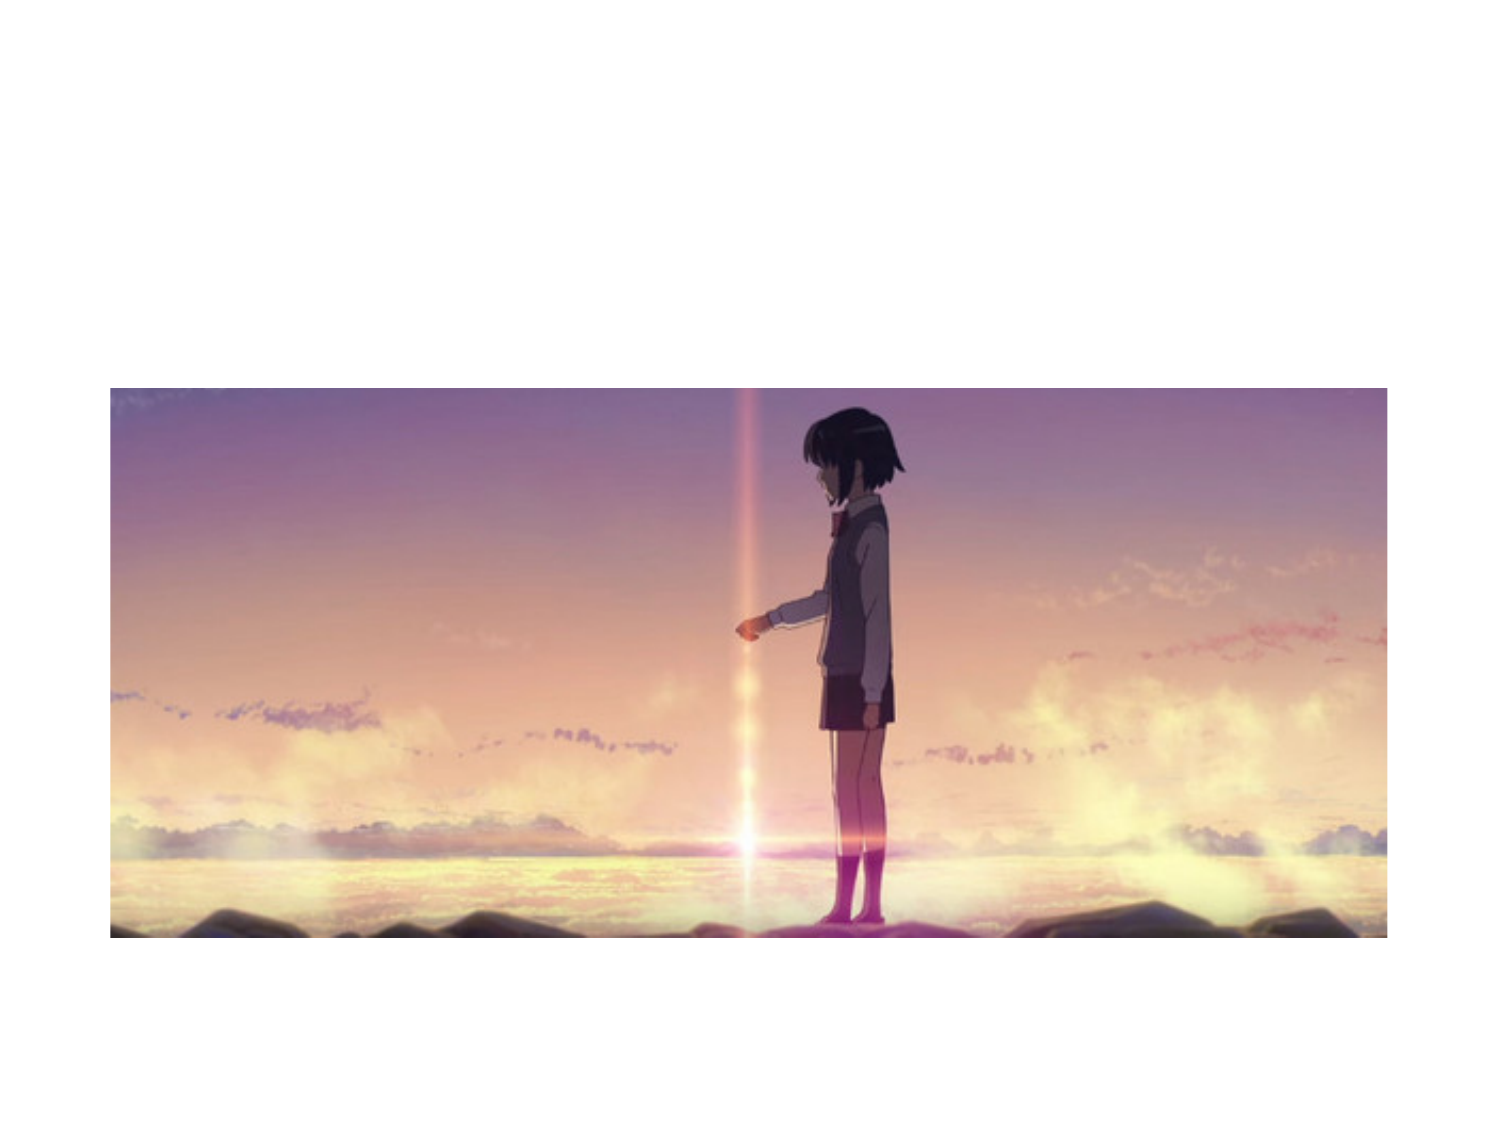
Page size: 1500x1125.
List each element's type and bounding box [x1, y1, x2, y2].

list [110, 388, 1388, 938]
